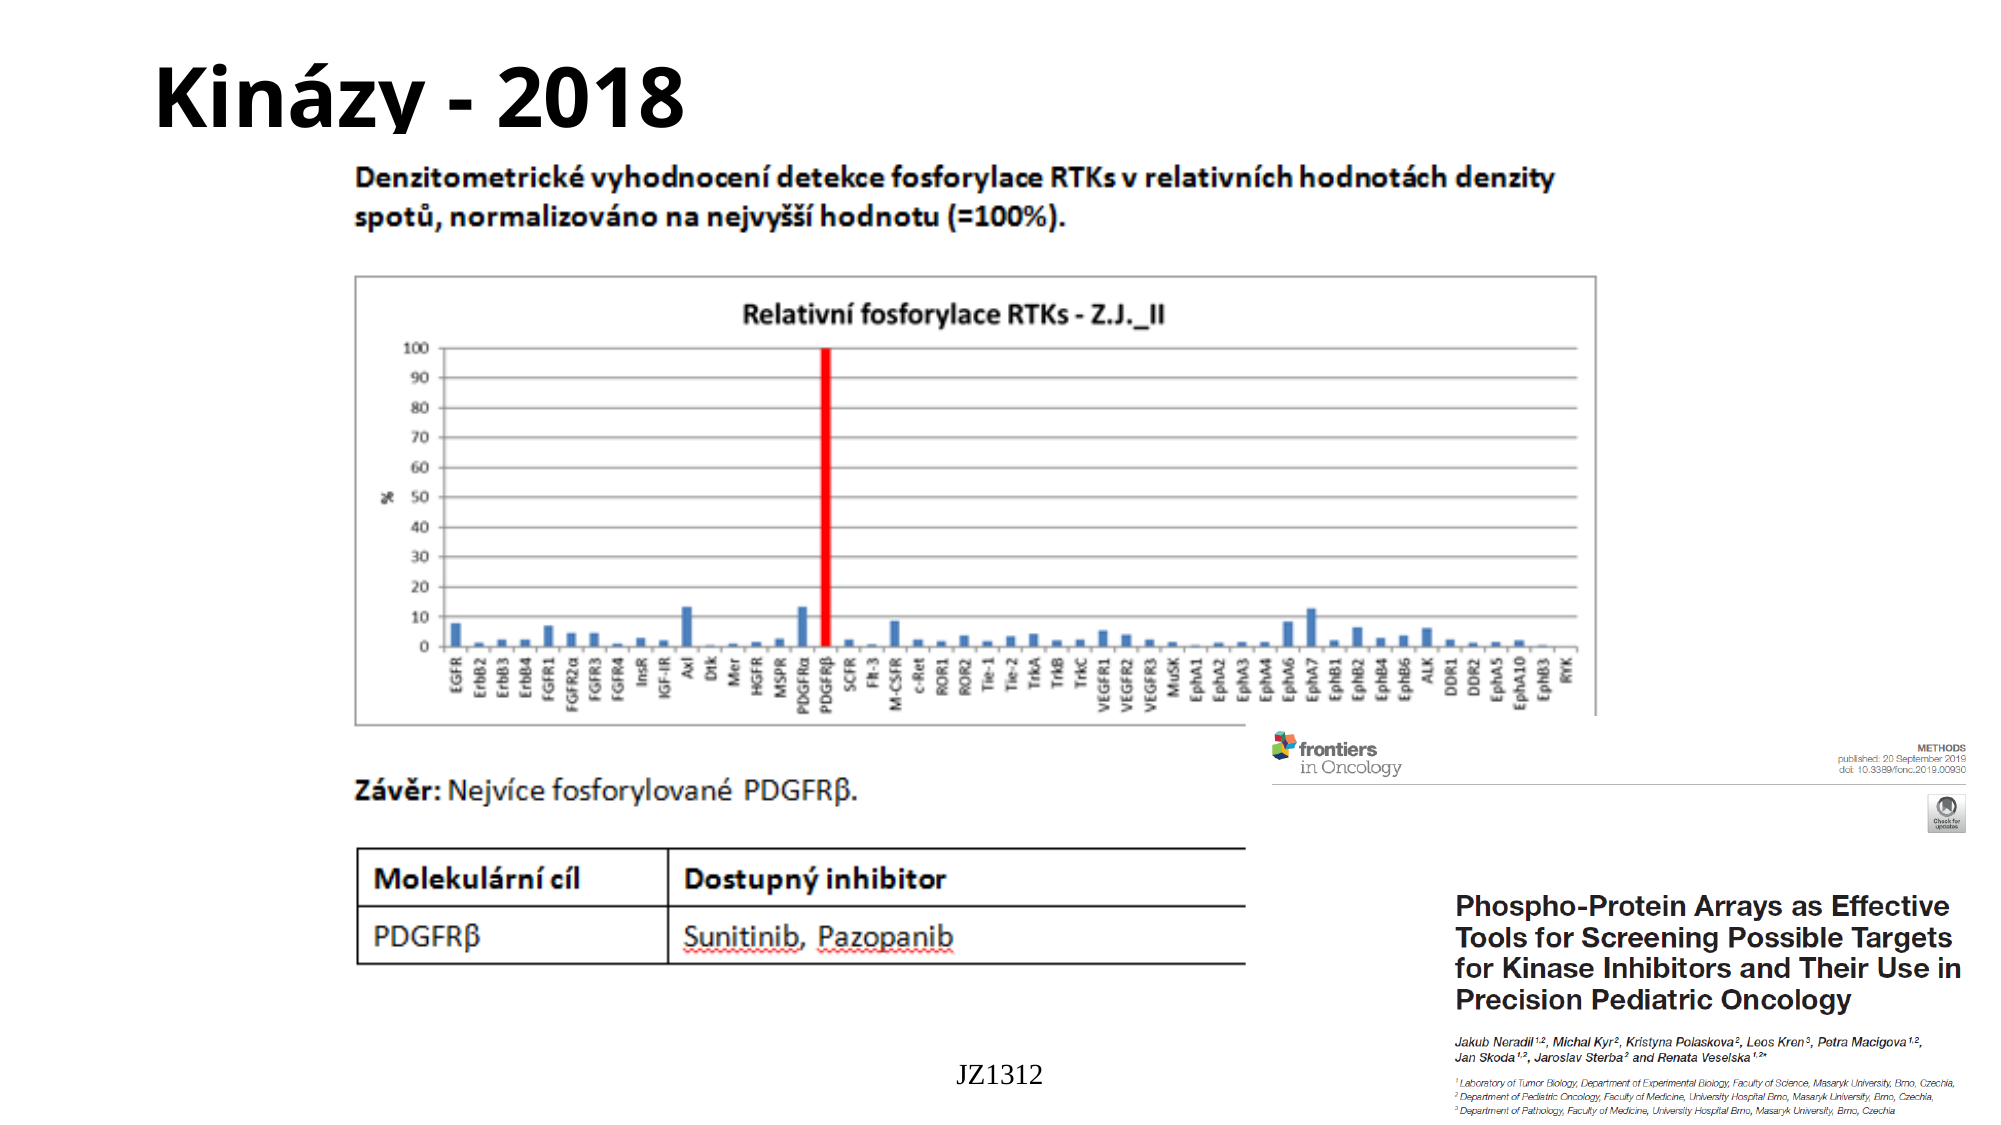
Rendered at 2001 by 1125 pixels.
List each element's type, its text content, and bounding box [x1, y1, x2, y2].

picture [247, 134, 1979, 1125]
footer JZ1312 [662, 1042, 1245, 1103]
title Kinázy - 2018 [137, 0, 1863, 209]
